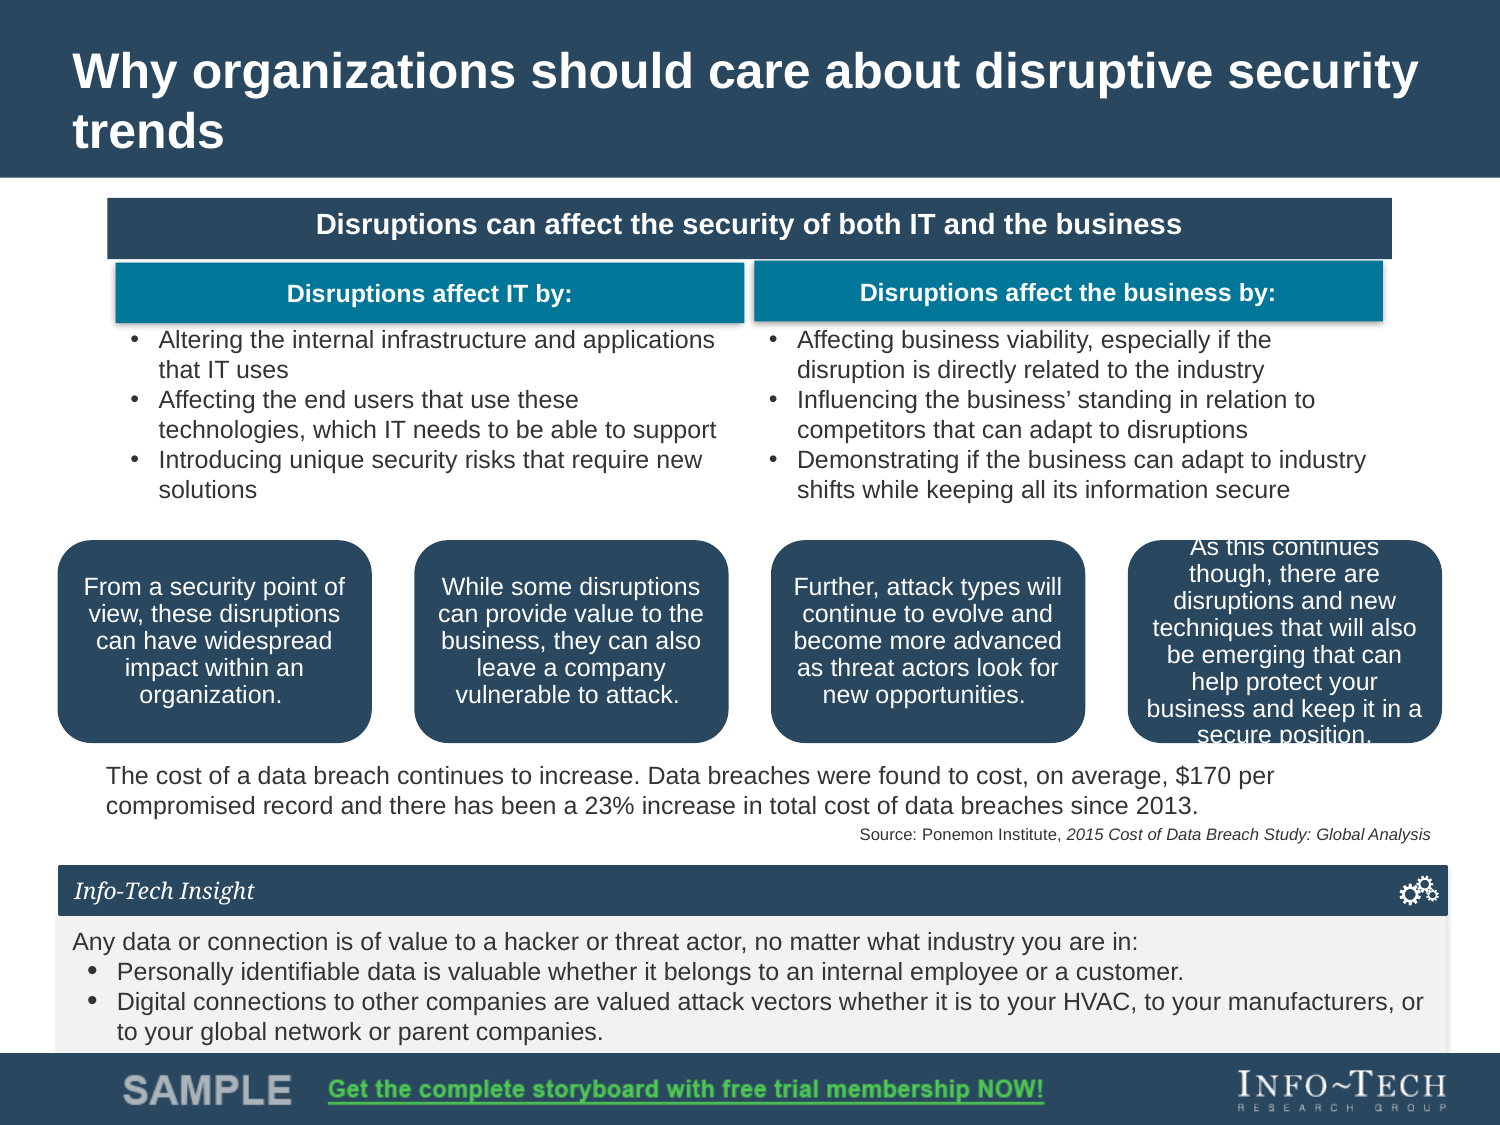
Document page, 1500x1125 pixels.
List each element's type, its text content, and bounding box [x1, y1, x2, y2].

text_box Why organizations should care about disruptive security trends [57, 30, 1442, 166]
text_box While some disruptions can provide value to the business, they can also leave a company vulnerable to attack. [412, 538, 731, 746]
text_box The cost of a data breach continues to increase. Data breaches were found to cost, on average, $170 per compromised record and there has been a 23% increase in total cost of data breaches since 2013. [91, 752, 1442, 828]
text_box Affecting business viability, especially if the disruption is directly related to the industry Influencing the business’ standing in relation to competitors that can adapt to disruptions Demonstrating if the business can adapt to industry shifts while keeping all its information secure [752, 327, 1385, 506]
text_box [0, 1053, 1500, 1125]
text_box As this continues though, there are disruptions and new techniques that will also be emerging that can help protect your business and keep it in a secure position. [1125, 538, 1445, 746]
text_box Disruptions affect IT by: [115, 262, 745, 324]
text_box [0, 0, 1500, 180]
text_box Further, attack types will continue to evolve and become more advanced as threat actors look for new opportunities. [768, 538, 1088, 746]
text_box From a security point of view, these disruptions can have widespread impact within an organization. [55, 538, 374, 746]
text_box Disruptions affect the business by: [753, 261, 1384, 322]
text_box Altering the internal infrastructure and applications that IT uses Affecting the end users that use these technologies, which IT needs to be able to support Introducing unique security risks that require new solutions [114, 329, 746, 506]
list Disruptions can affect the security of both IT and the business [105, 196, 1394, 261]
text_box Source: Ponemon Institute, 2015 Cost of Data Breach Study: Global Analysis [758, 816, 1447, 852]
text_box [57, 866, 1447, 1052]
